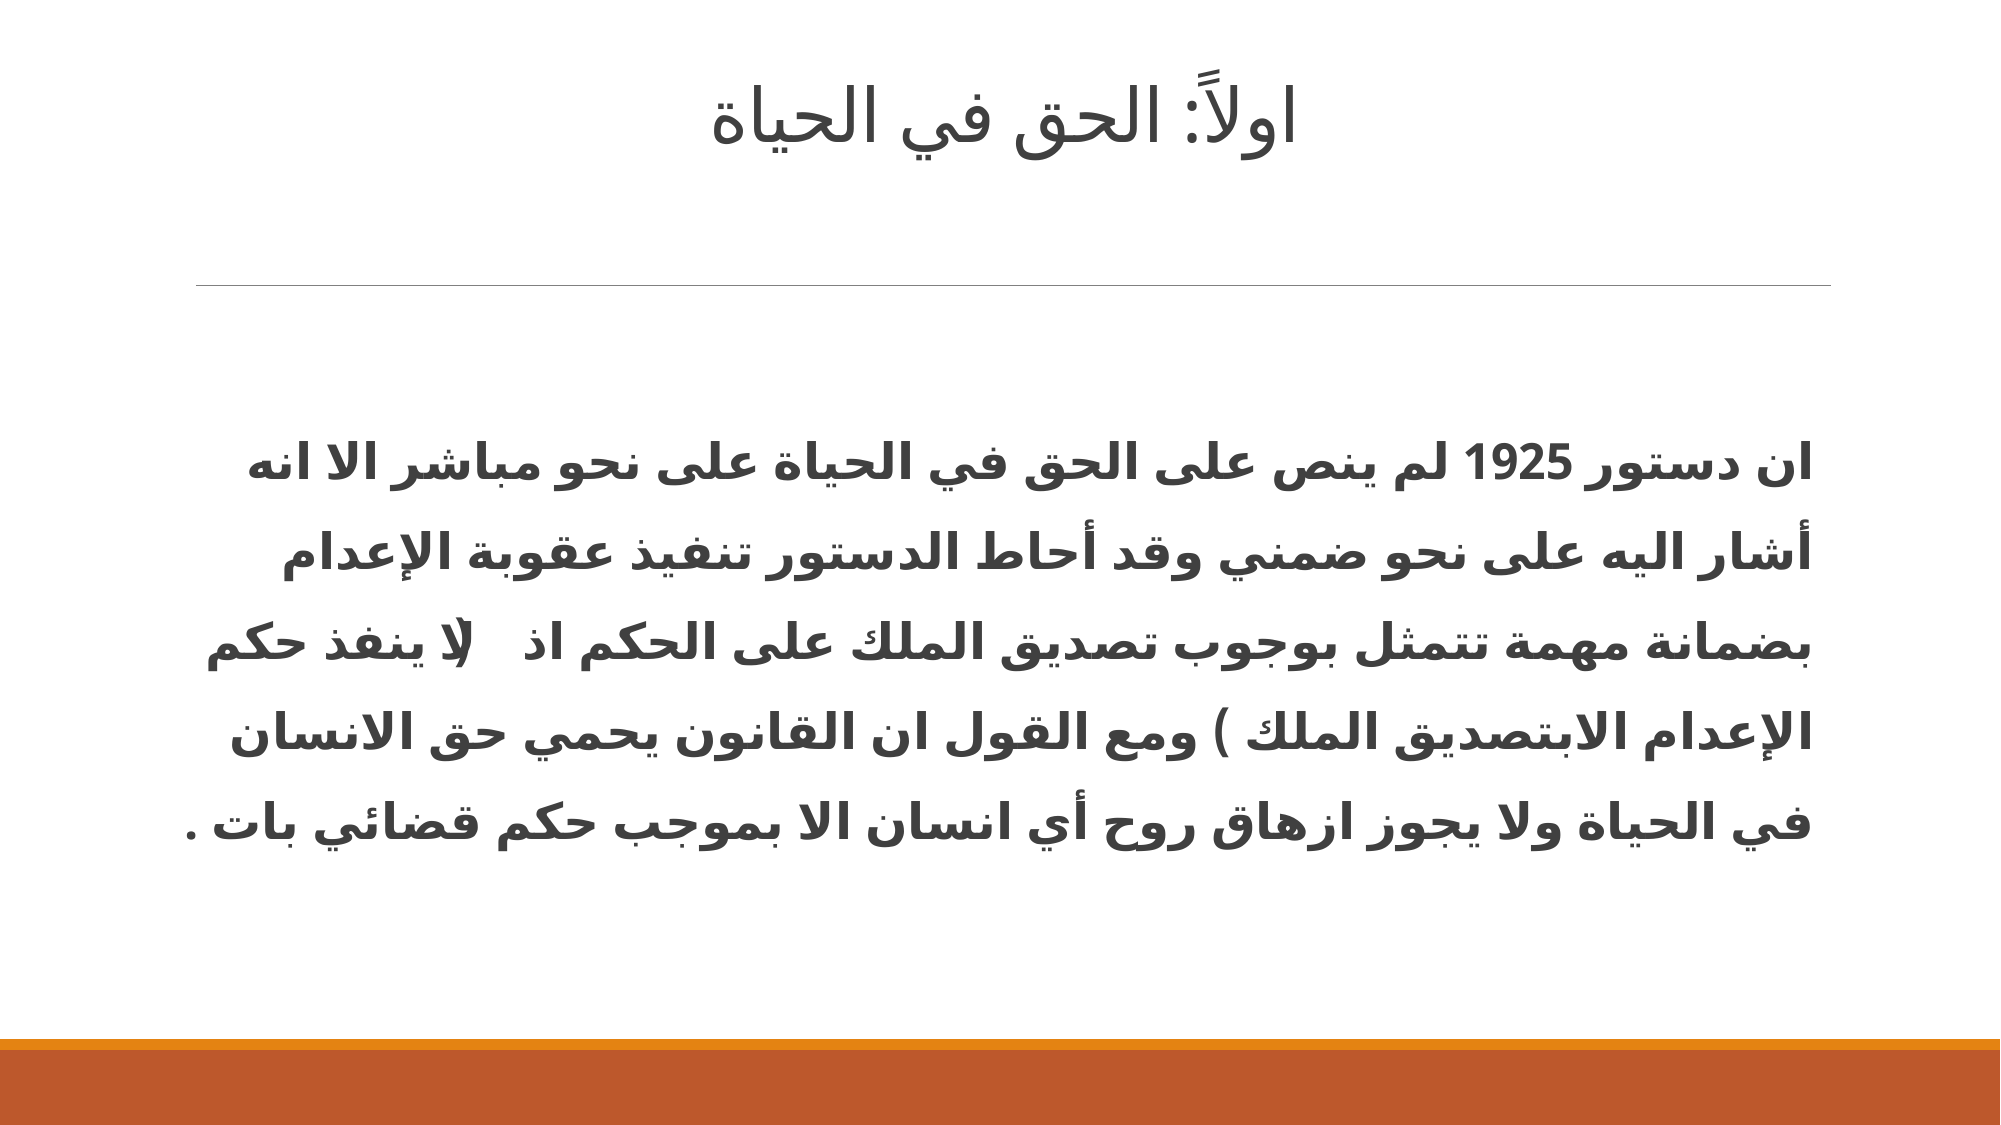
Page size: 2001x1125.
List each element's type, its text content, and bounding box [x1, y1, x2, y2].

list ان دستور 1925 لم ينص على الحق في الحياة على نحو مباشر الا انه أشار اليه على نحو ضمني وقد أحاط الدستور تنفيذ عقوبة الإعدام بضمانة مهمة تتمثل بوجوب تصديق الملك على الحكم اذ ( لا ينفذ حكم الإعدام الابتصديق الملك ) ومع القول ان القانون يحمي حق الانسان في الحياة ولا يجوز ازهاق روح أي انسان الا بموجب حكم قضائي بات . [180, 302, 1830, 963]
title اولاً: الحق في الحياة [180, 47, 1830, 285]
